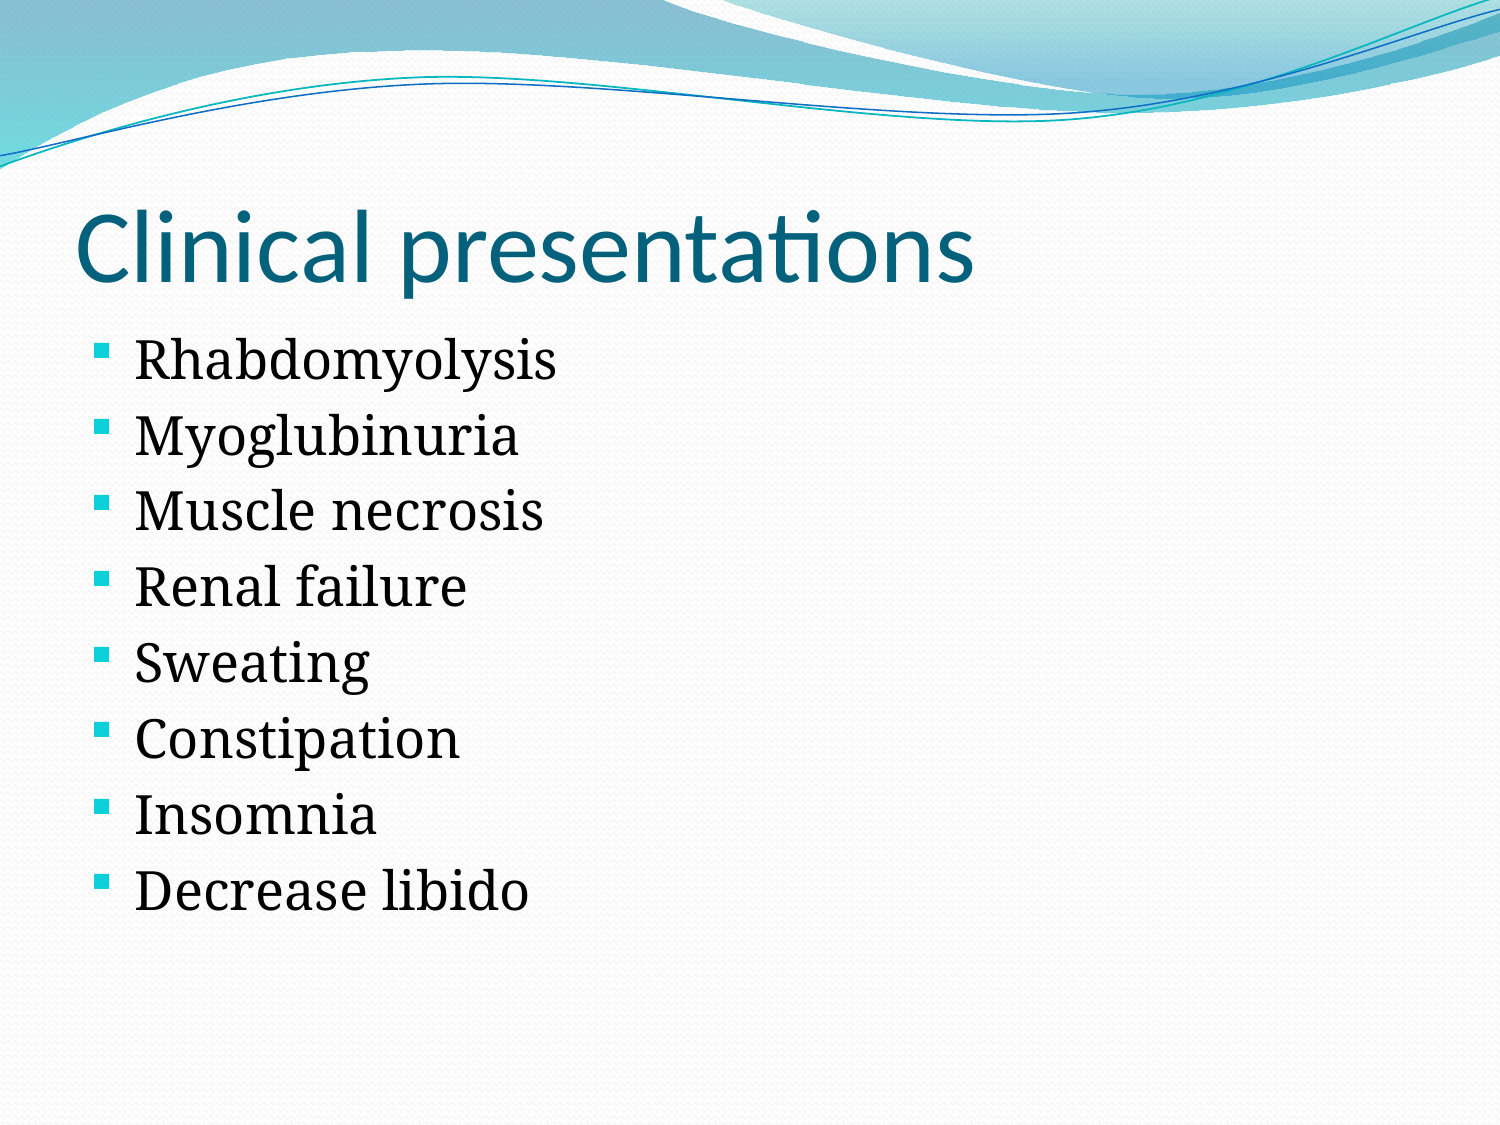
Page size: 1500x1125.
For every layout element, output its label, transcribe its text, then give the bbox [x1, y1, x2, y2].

title Clinical presentations [75, 115, 1425, 303]
list Rhabdomyolysis Myoglubinuria Muscle necrosis Renal failure Sweating Constipation Insomnia Decrease libido [75, 317, 1425, 1038]
